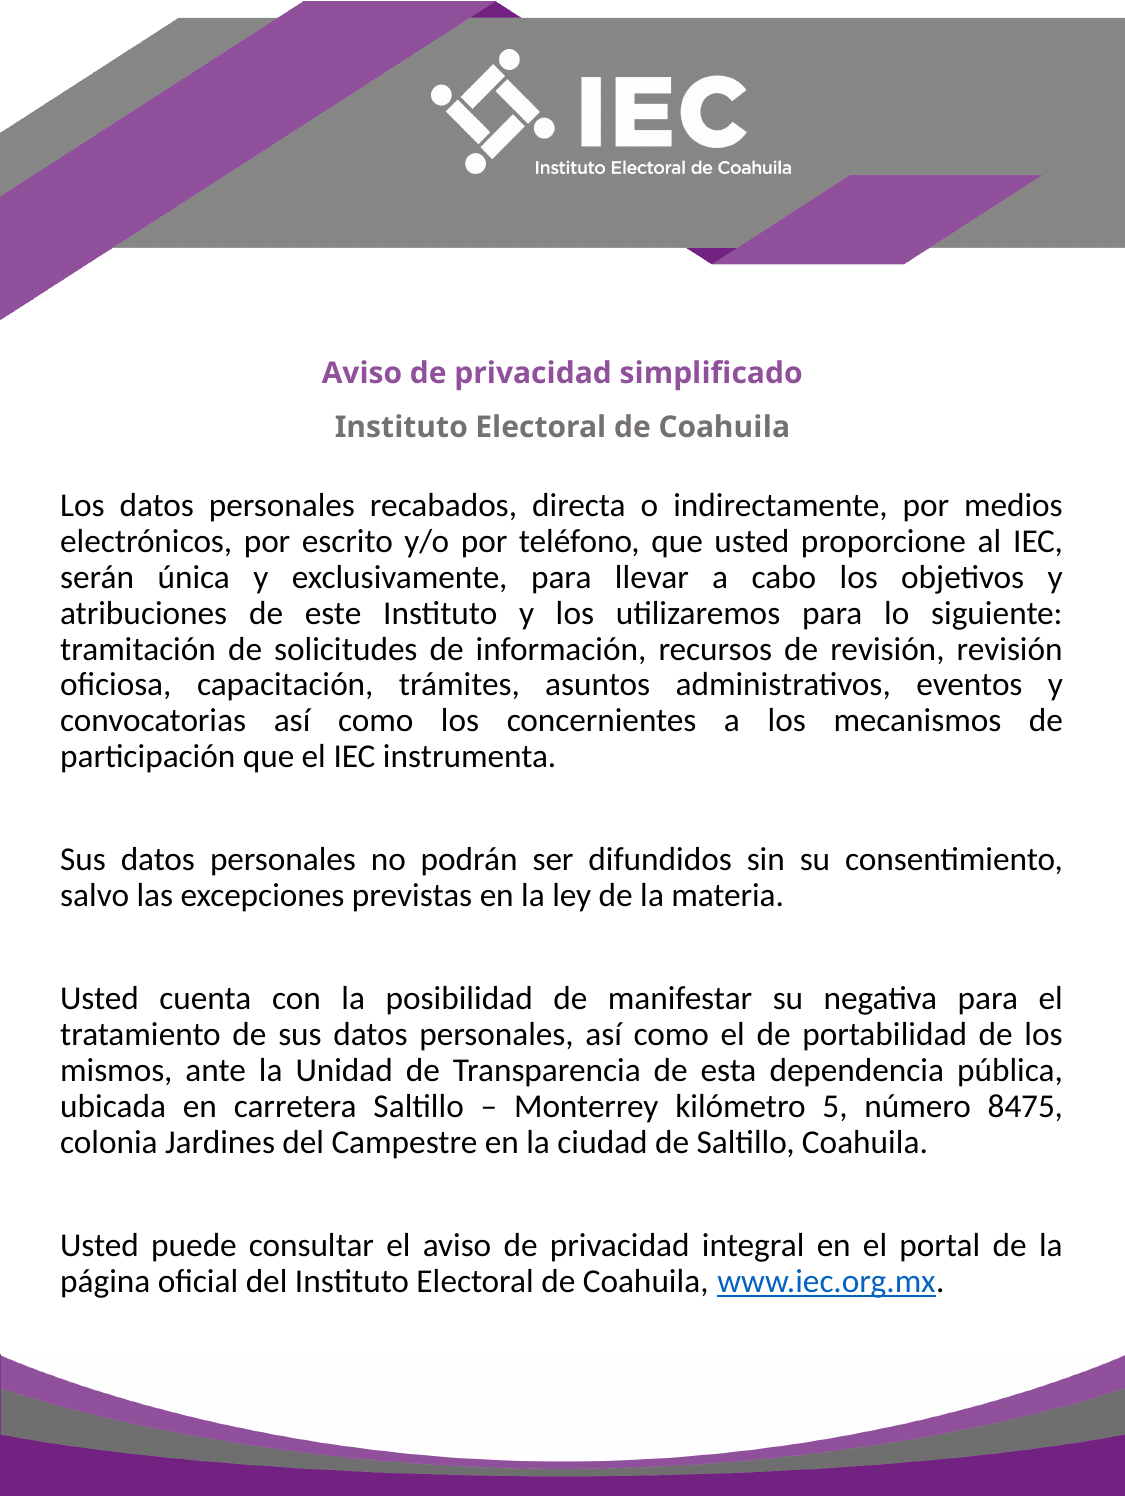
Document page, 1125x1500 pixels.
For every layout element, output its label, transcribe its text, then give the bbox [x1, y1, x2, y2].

picture [0, 1354, 1125, 1496]
picture [0, 1, 1125, 320]
subtitle Los datos personales recabados, directa o indirectamente, por medios electrónicos, por escrito y/o por teléfono, que usted proporcione al IEC, serán única y exclusivamente, para llevar a cabo los objetivos y atribuciones de este Instituto y los utilizaremos para lo siguiente: tramitación de solicitudes de información, recursos de revisión, revisión oficiosa, capacitación, trámites, asuntos administrativos, eventos y convocatorias así como los concernientes a los mecanismos de participación que el IEC instrumenta. Sus datos personales no podrán ser difundidos sin su consentimiento, salvo las excepciones previstas en la ley de la materia. Usted cuenta con la posibilidad de manifestar su negativa para el tratamiento de sus datos personales, así como el de portabilidad de los mismos, ante la Unidad de Transparencia de esta dependencia pública, ubicada en carretera Saltillo – Monterrey kilómetro 5, número 8475, colonia Jardines del Campestre en la ciudad de Saltillo, Coahuila. Usted puede consultar el aviso de privacidad integral en el portal de la página oficial del Instituto Electoral de Coahuila, www.iec.org.mx. [45, 480, 1080, 1326]
title Aviso de privacidad simplificado Instituto Electoral de Coahuila [150, 327, 975, 452]
